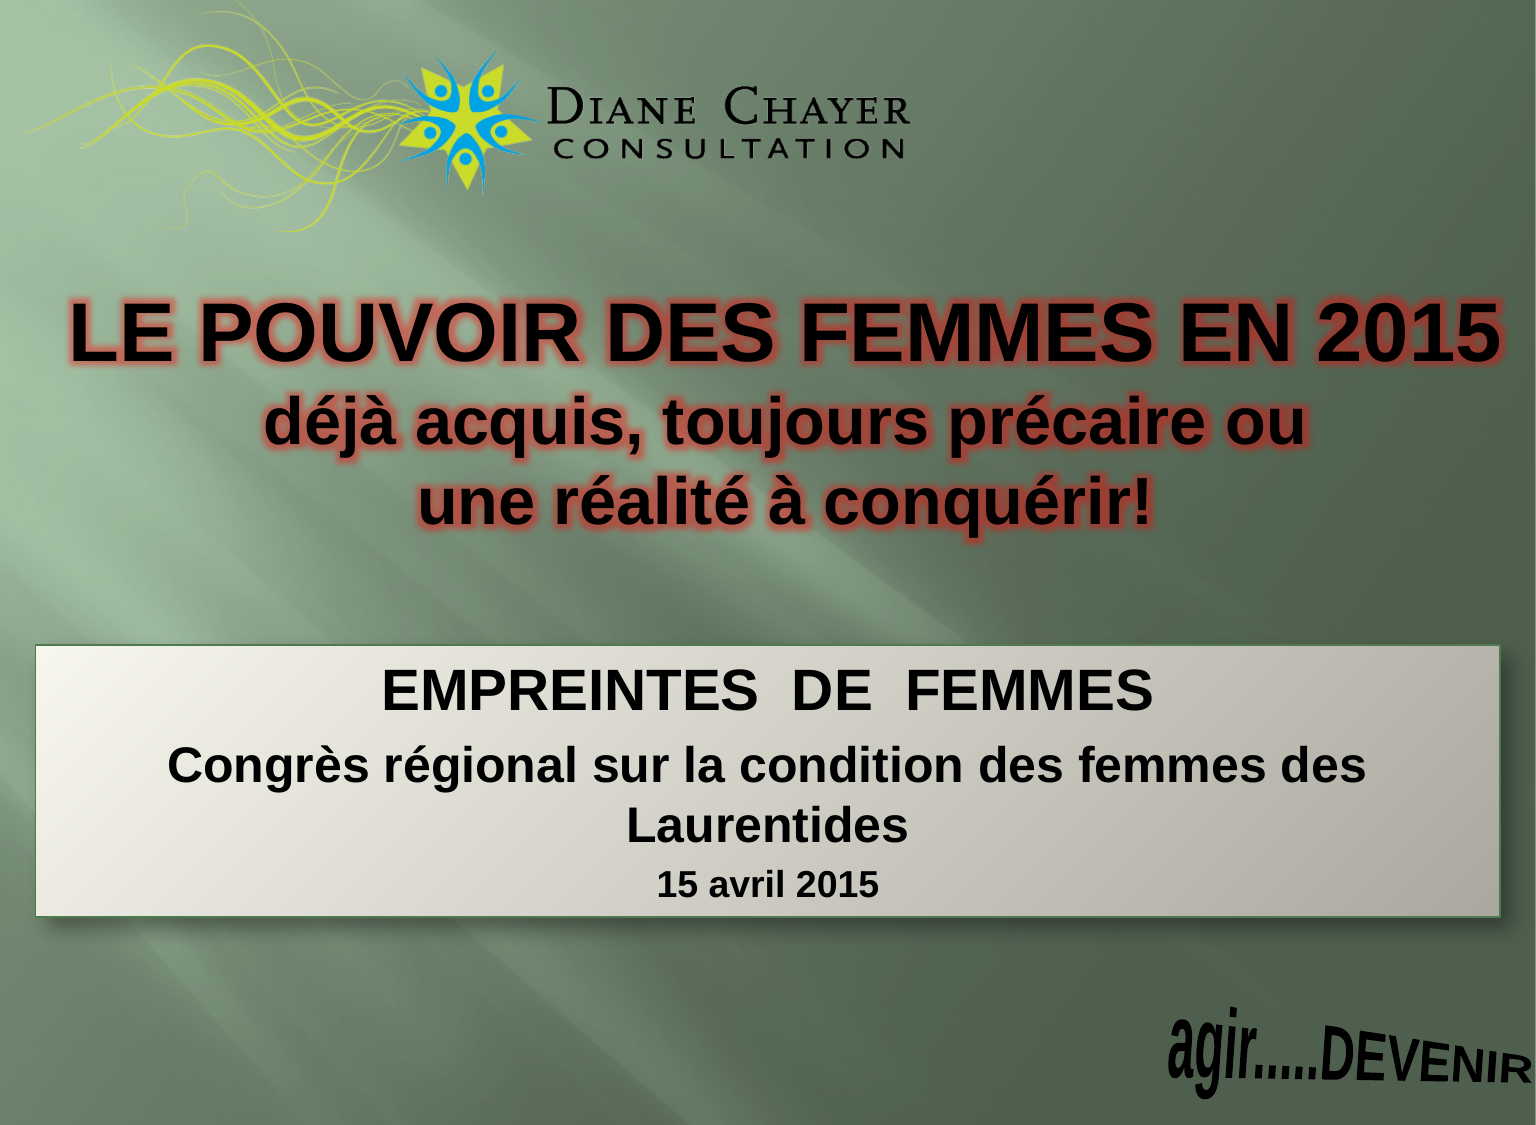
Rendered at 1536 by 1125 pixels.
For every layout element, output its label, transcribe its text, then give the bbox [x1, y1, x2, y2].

picture [22, 0, 910, 232]
subtitle EMPREINTES DE FEMMES Congrès régional sur la condition des femmes des Laurentides 15 avril 2015 [35, 644, 1501, 918]
text_box LE POUVOIR DES FEMMES EN 2015 déjà acquis, toujours précaire ou une réalité à conquérir! [35, 278, 1536, 646]
